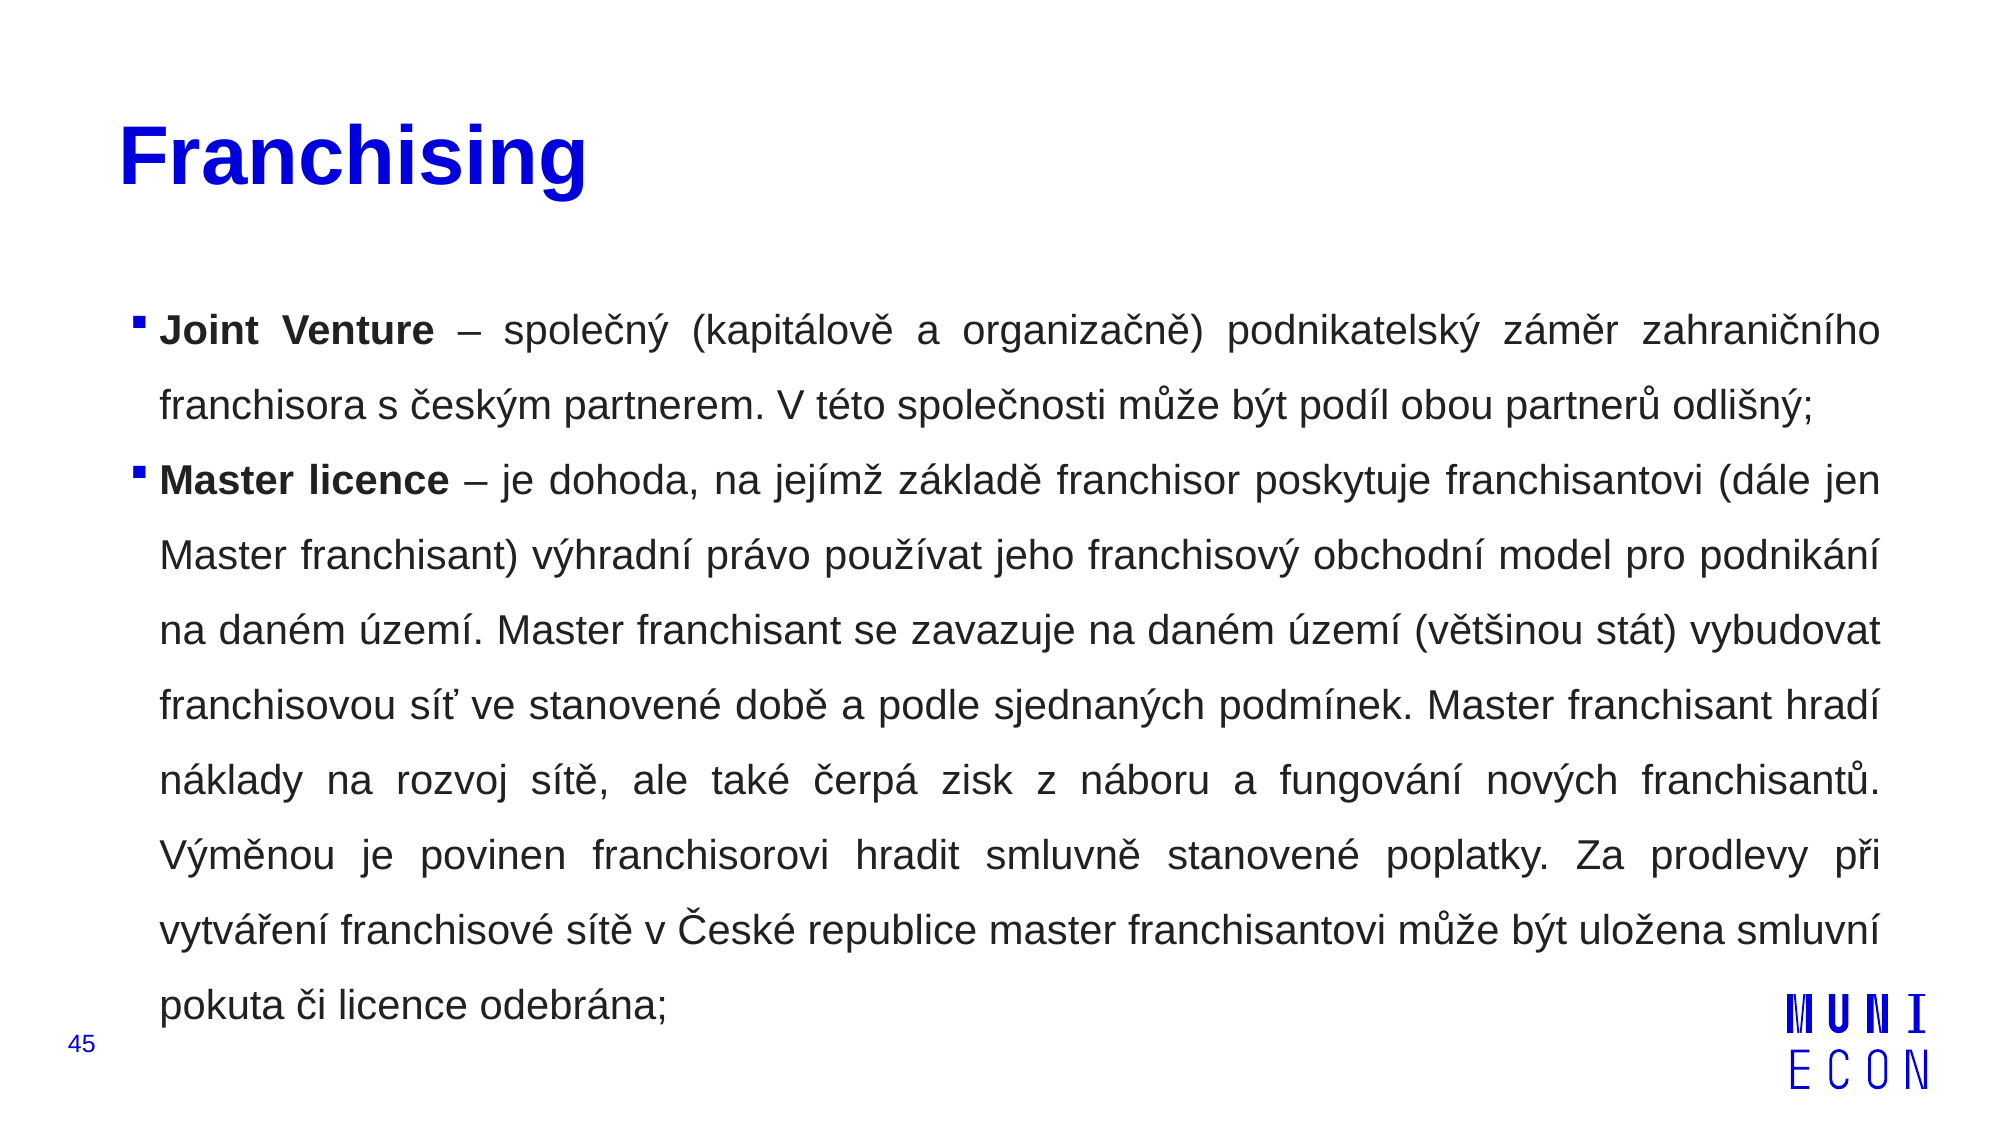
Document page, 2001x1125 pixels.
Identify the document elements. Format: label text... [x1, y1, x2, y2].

list Joint Venture – společný (kapitálově a organizačně) podnikatelský záměr zahraničního franchisora s českým partnerem. V této společnosti může být podíl obou partnerů odlišný; Master licence – je dohoda, na jejímž základě franchisor poskytuje franchisantovi (dále jen Master franchisant) výhradní právo používat jeho franchisový obchodní model pro podnikání na daném území. Master franchisant se zavazuje na daném území (většinou stát) vybudovat franchisovou síť ve stanovené době a podle sjednaných podmínek. Master franchisant hradí náklady na rozvoj sítě, ale také čerpá zisk z náboru a fungování nových franchisantů. Výměnou je povinen franchisorovi hradit smluvně stanovené poplatky. Za prodlevy při vytváření franchisové sítě v České republice master franchisantovi může být uložena smluvní pokuta či licence odebrána; [118, 277, 1883, 957]
slide_number 45 [67, 1021, 110, 1063]
title Franchising [118, 118, 1883, 193]
